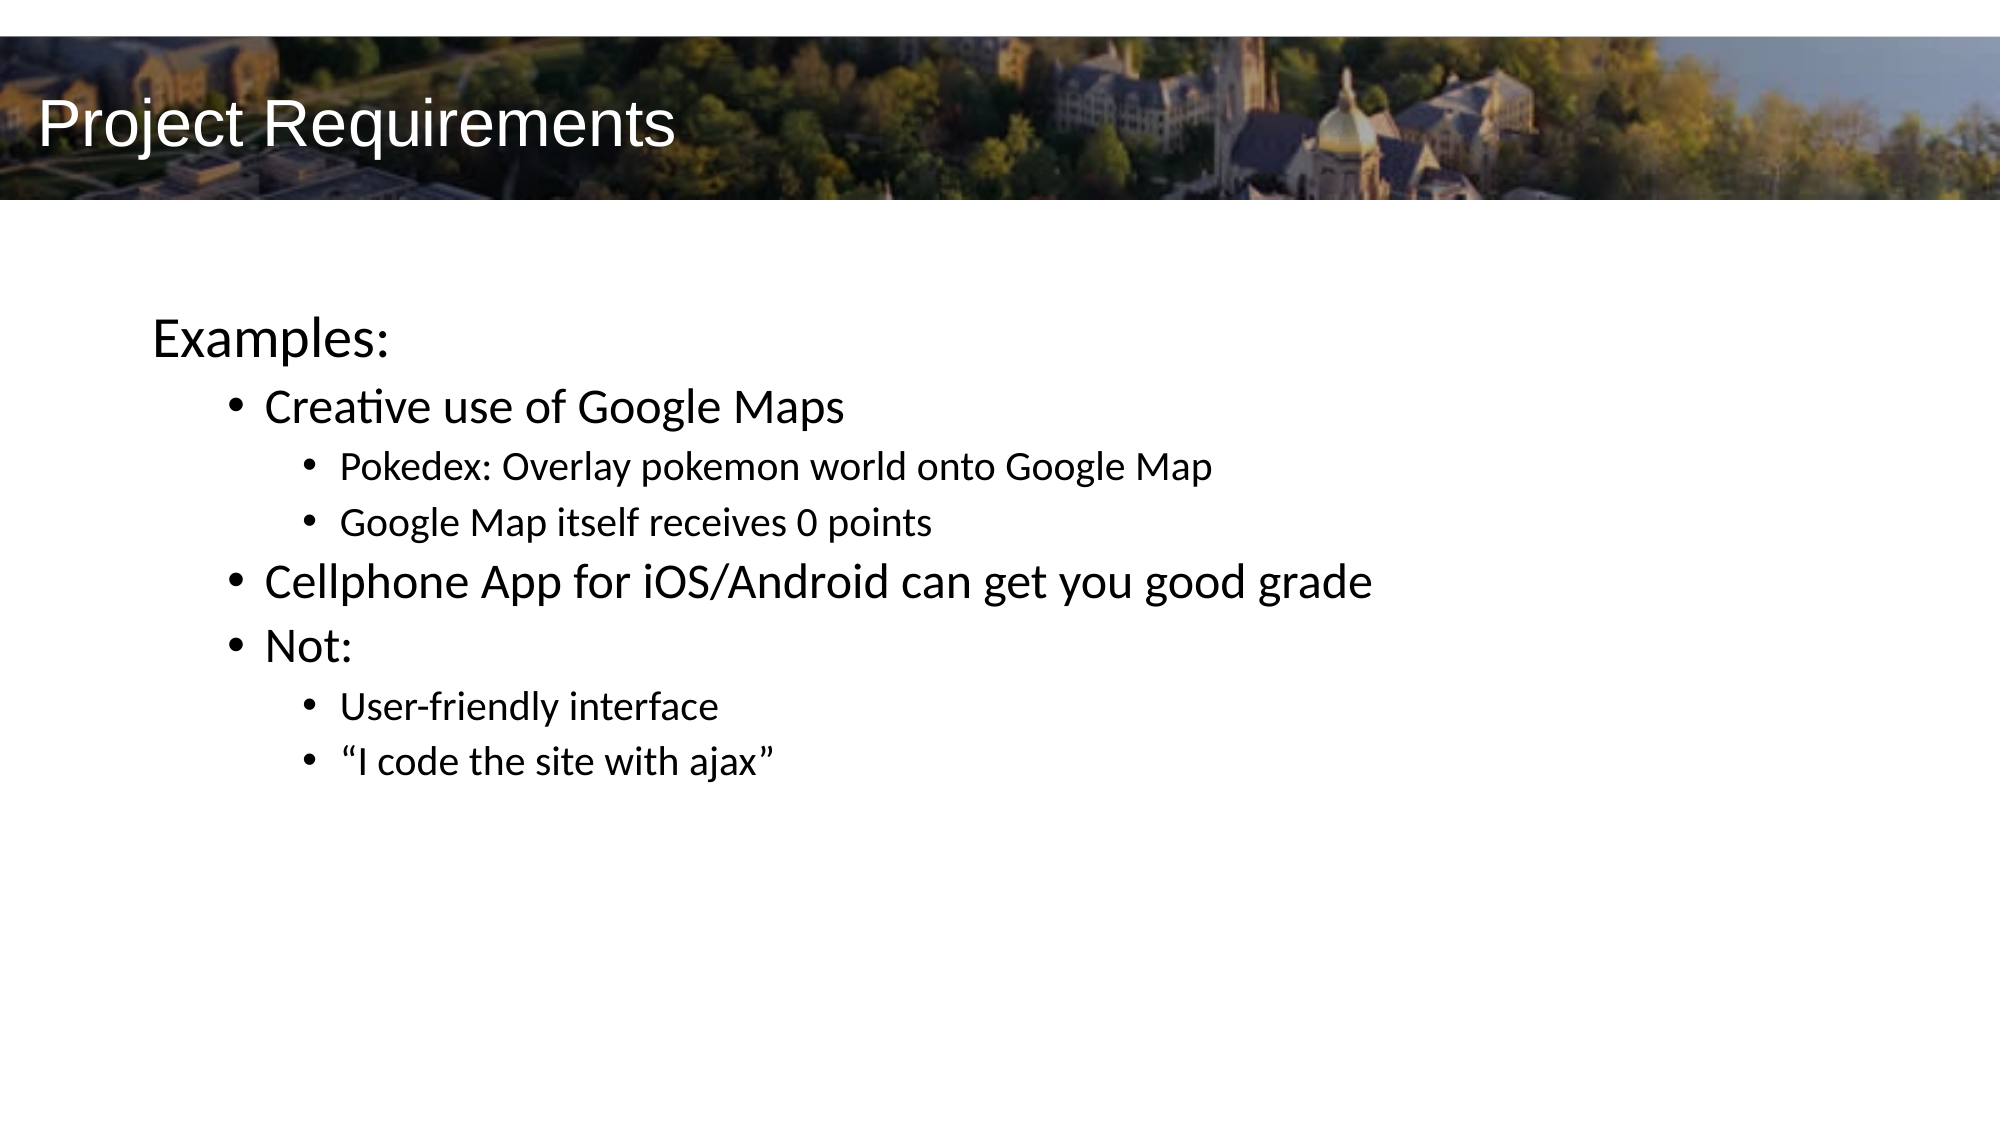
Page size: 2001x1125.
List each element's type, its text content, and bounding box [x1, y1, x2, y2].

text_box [0, 36, 2000, 200]
list Examples: Creative use of Google Maps Pokedex: Overlay pokemon world onto Google Map Google Map itself receives 0 points Cellphone App for iOS/Android can get you good grade Not: User-friendly interface “I code the site with ajax” [137, 299, 1863, 1014]
